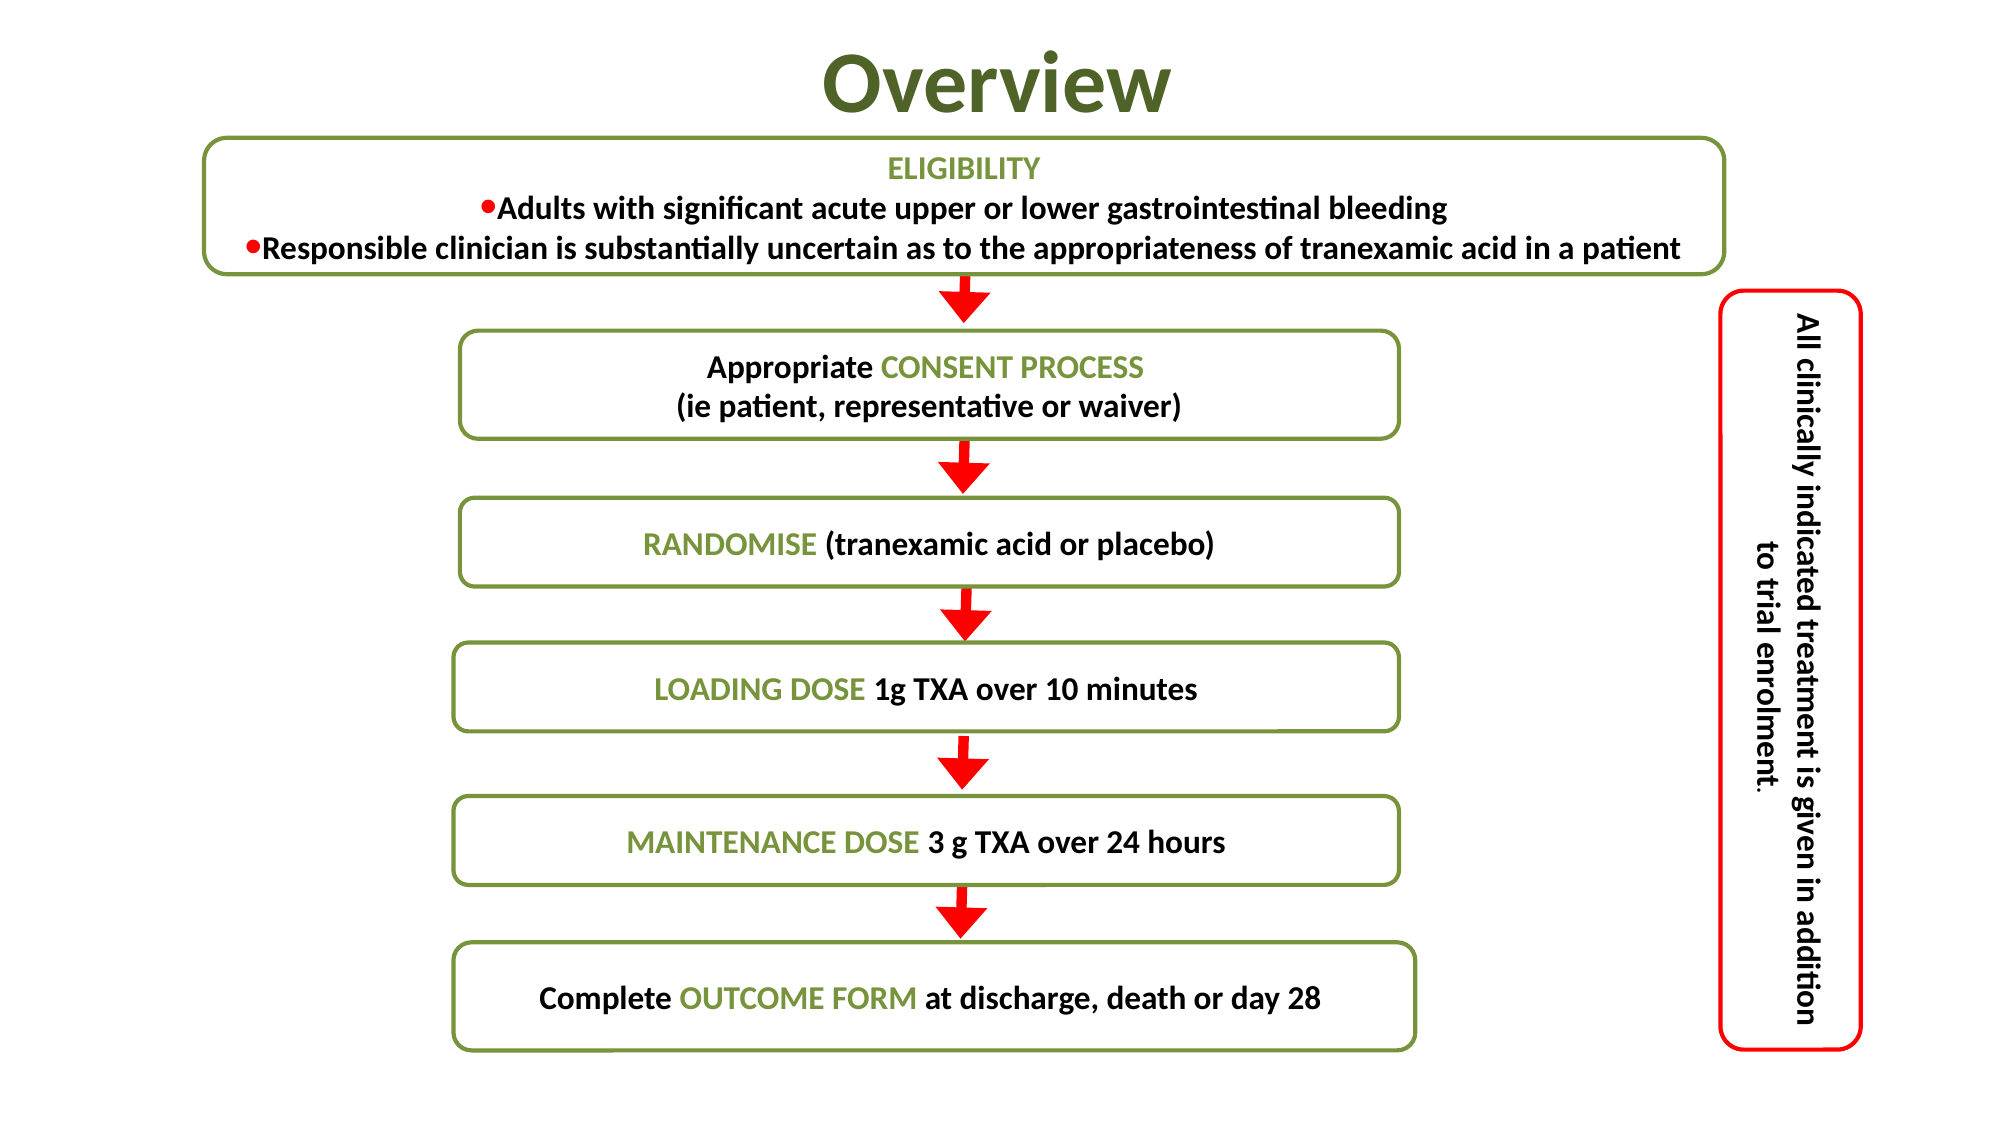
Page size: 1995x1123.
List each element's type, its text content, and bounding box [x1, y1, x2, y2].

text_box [203, 137, 1862, 1051]
title Overview [99, 16, 1896, 138]
